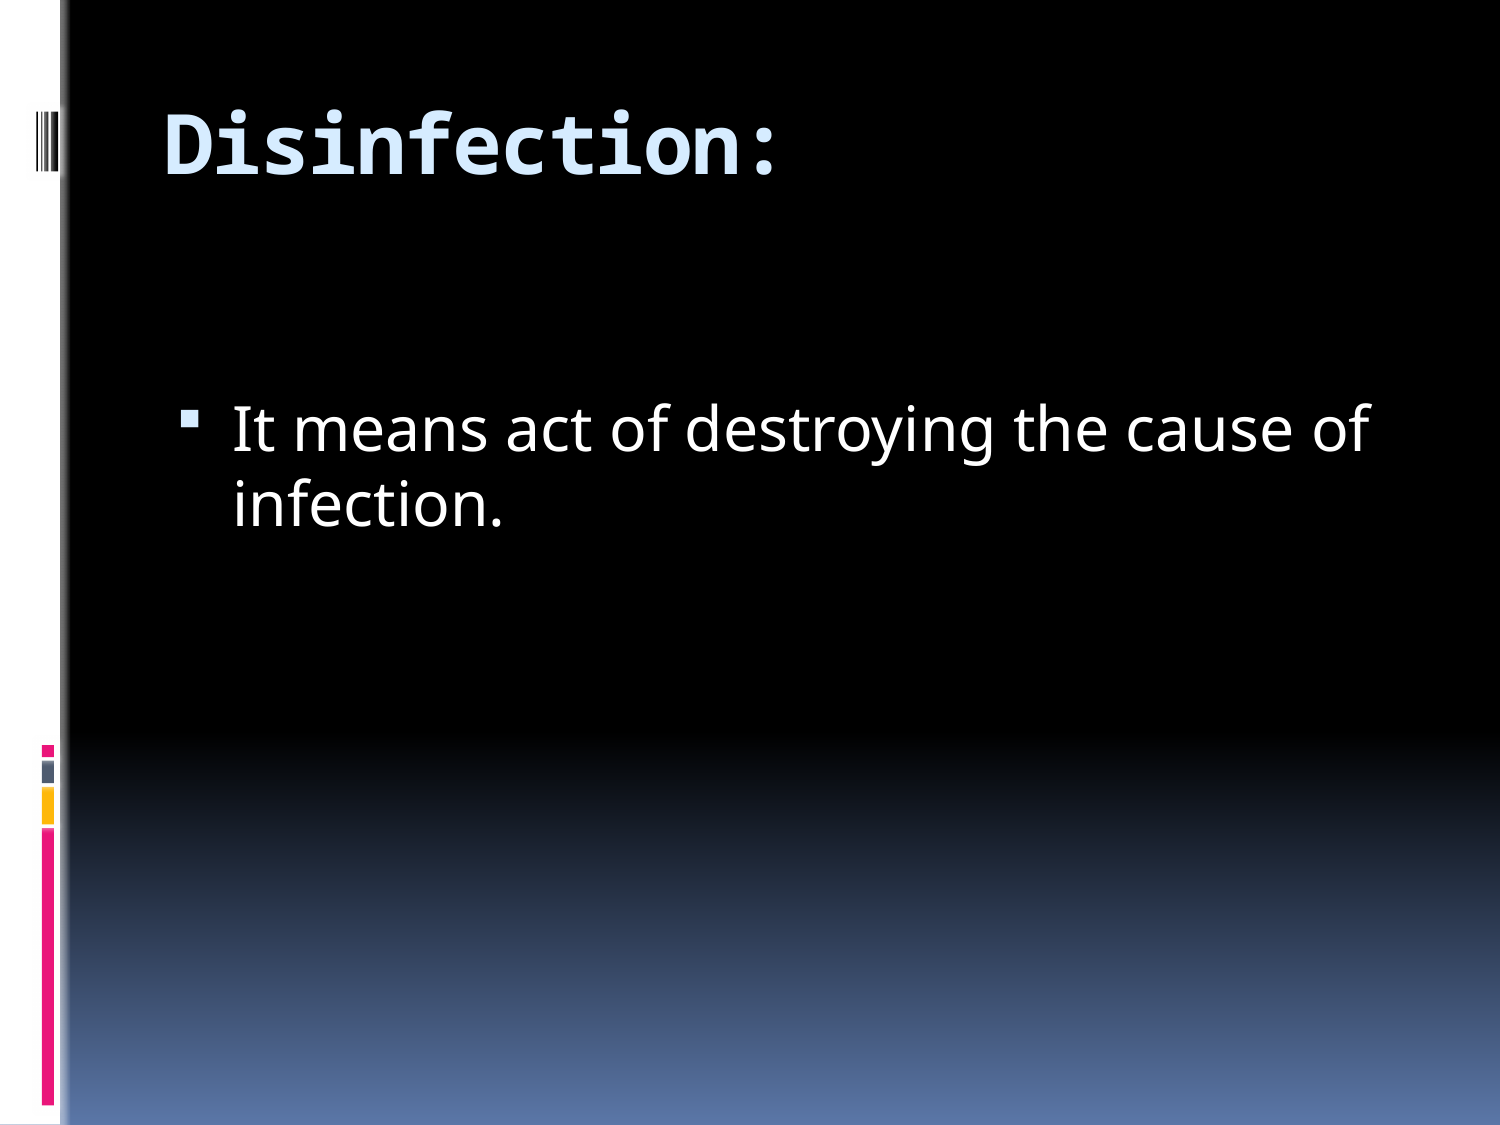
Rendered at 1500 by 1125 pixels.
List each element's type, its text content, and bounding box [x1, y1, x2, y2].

title Disinfection: [150, 83, 1425, 234]
list It means act of destroying the cause of infection. [150, 292, 1425, 1043]
